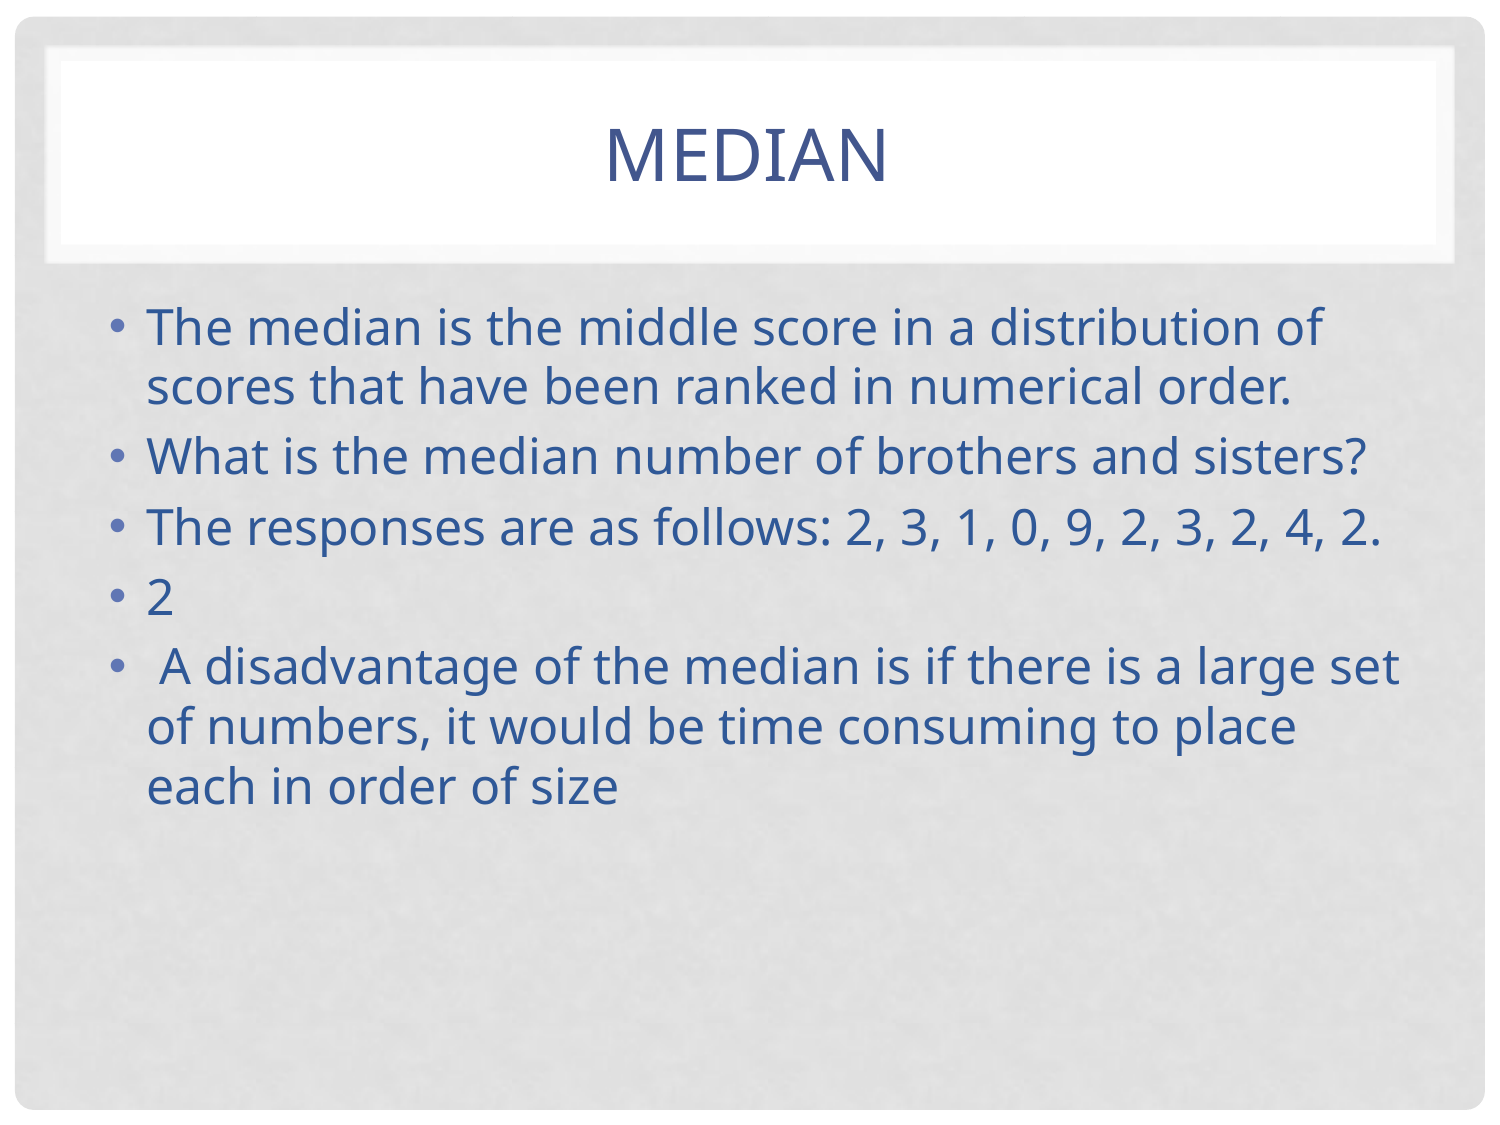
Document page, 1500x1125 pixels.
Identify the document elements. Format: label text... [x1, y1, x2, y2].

list The median is the middle score in a distribution of scores that have been ranked in numerical order. What is the median number of brothers and sisters? The responses are as follows: 2, 3, 1, 0, 9, 2, 3, 2, 4, 2. 2 A disadvantage of the median is if there is a large set of numbers, it would be time consuming to place each in order of size [75, 287, 1425, 1005]
title Median [69, 66, 1425, 238]
